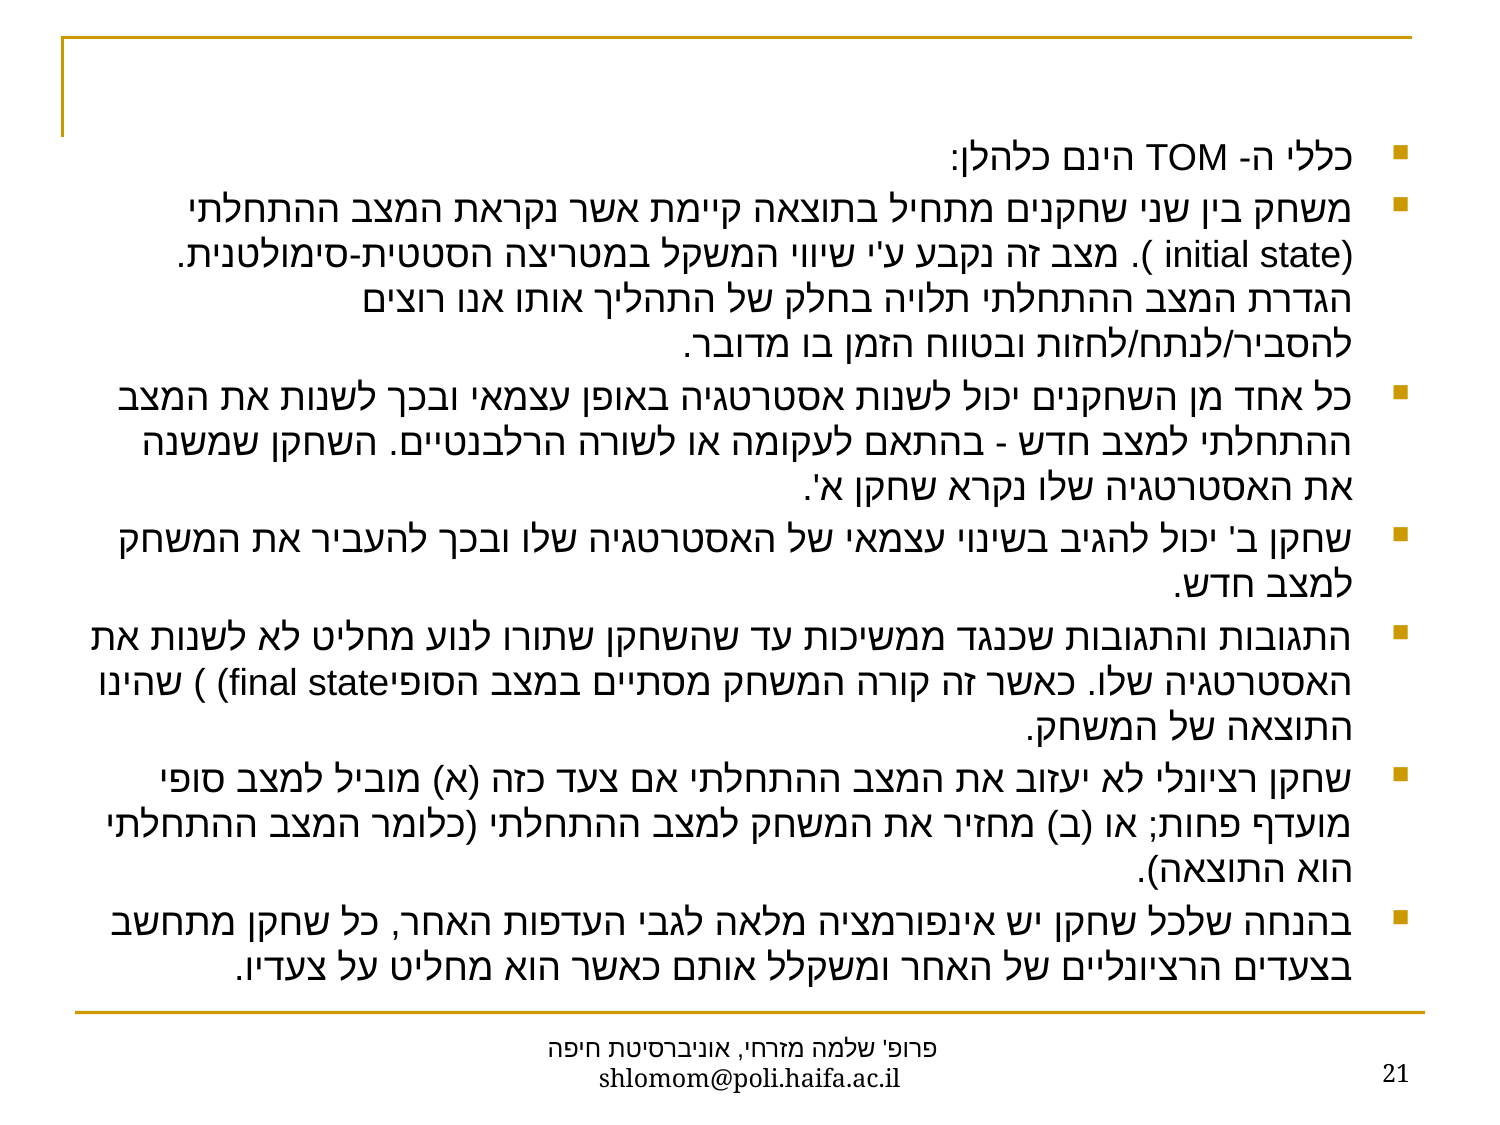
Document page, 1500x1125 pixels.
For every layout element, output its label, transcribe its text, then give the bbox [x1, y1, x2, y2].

list כללי ה- TOM הינם כלהלן: משחק בין שני שחקנים מתחיל בתוצאה קיימת אשר נקראת המצב ההתחלתי (initial state ). מצב זה נקבע ע'י שיווי המשקל במטריצה הסטטית-סימולטנית. הגדרת המצב ההתחלתי תלויה בחלק של התהליך אותו אנו רוצים להסביר/לנתח/לחזות ובטווח הזמן בו מדובר. כל אחד מן השחקנים יכול לשנות אסטרטגיה באופן עצמאי ובכך לשנות את המצב ההתחלתי למצב חדש - בהתאם לעקומה או לשורה הרלבנטיים. השחקן שמשנה את האסטרטגיה שלו נקרא שחקן א'. שחקן ב' יכול להגיב בשינוי עצמאי של האסטרטגיה שלו ובכך להעביר את המשחק למצב חדש. התגובות והתגובות שכנגד ממשיכות עד שהשחקן שתורו לנוע מחליט לא לשנות את האסטרטגיה שלו. כאשר זה קורה המשחק מסתיים במצב הסופיfinal state) ) שהינו התוצאה של המשחק. שחקן רציונלי לא יעזוב את המצב ההתחלתי אם צעד כזה (א) מוביל למצב סופי מועדף פחות; או (ב) מחזיר את המשחק למצב ההתחלתי (כלומר המצב ההתחלתי הוא התוצאה). בהנחה שלכל שחקן יש אינפורמציה מלאה לגבי העדפות האחר, כל שחקן מתחשב בצעדים הרציונליים של האחר ומשקלל אותם כאשר הוא מחליט על צעדיו. [75, 125, 1425, 1006]
slide_number 21 [1074, 1024, 1425, 1100]
footer פרופ' שלמה מזרחי, אוניברסיטת חיפה shlomom@poli.haifa.ac.il [512, 1025, 988, 1100]
